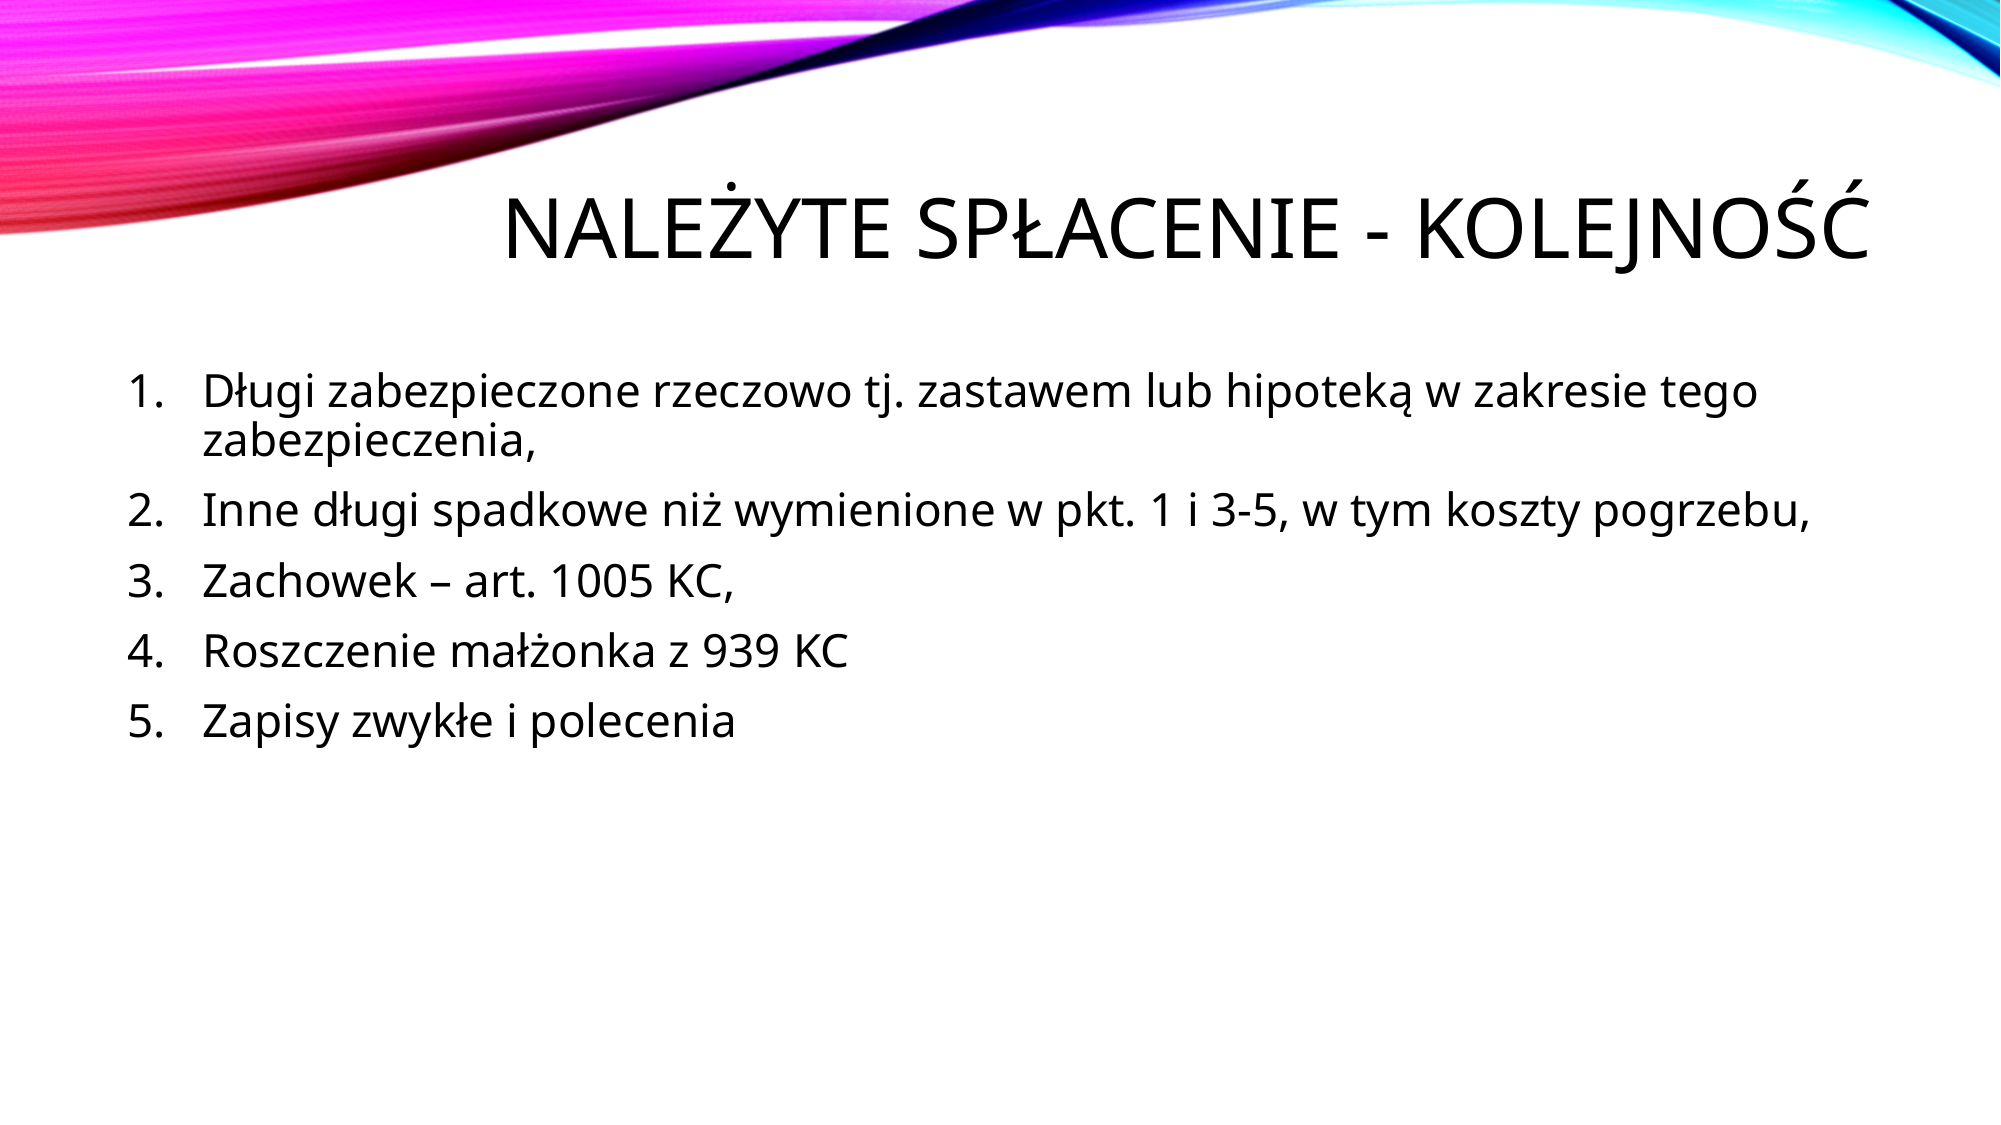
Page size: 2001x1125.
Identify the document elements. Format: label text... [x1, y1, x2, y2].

picture [1890, 0, 2000, 75]
picture [0, 0, 2000, 237]
picture [1910, 0, 2000, 45]
title Należyte spłacenie - kolejność [474, 125, 1888, 338]
list Długi zabezpieczone rzeczowo tj. zastawem lub hipoteką w zakresie tego zabezpieczenia, Inne długi spadkowe niż wymienione w pkt. 1 i 3-5, w tym koszty pogrzebu, Zachowek – art. 1005 KC, Roszczenie małżonka z 939 KC Zapisy zwykłe i polecenia [112, 360, 1888, 1021]
